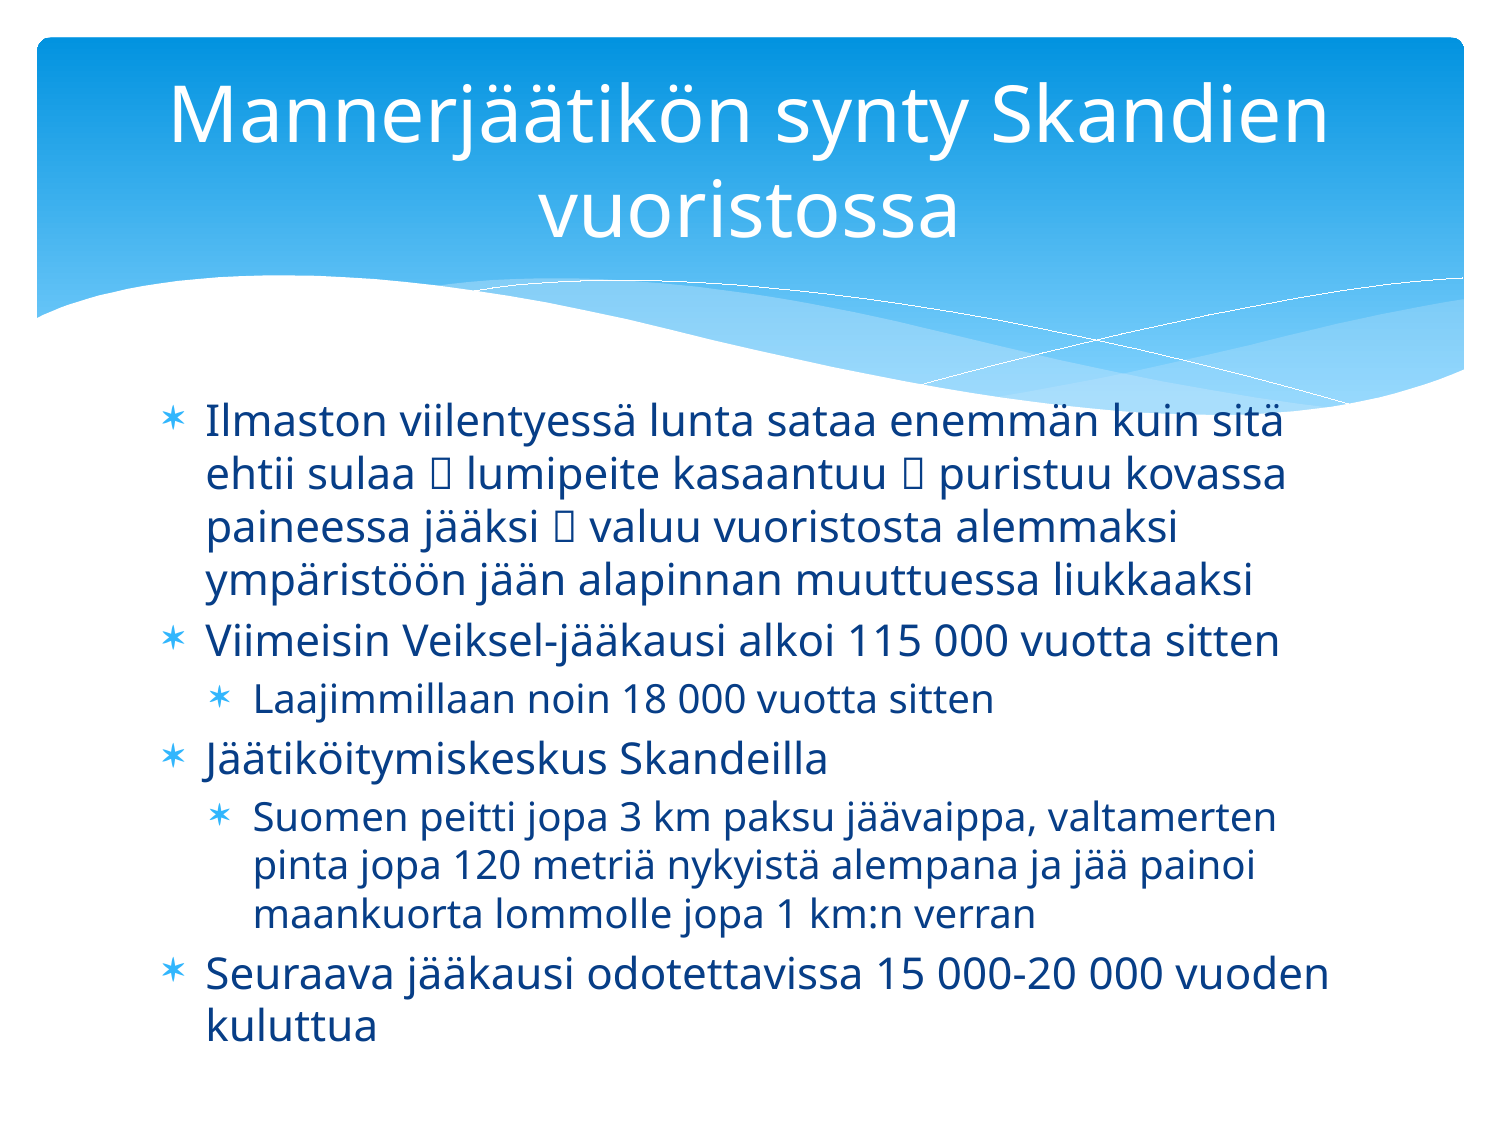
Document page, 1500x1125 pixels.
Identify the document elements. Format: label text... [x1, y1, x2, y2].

title Mannerjäätikön synty Skandien vuoristossa [75, 55, 1425, 261]
list Ilmaston viilentyessä lunta sataa enemmän kuin sitä ehtii sulaa  lumipeite kasaantuu  puristuu kovassa paineessa jääksi  valuu vuoristosta alemmaksi ympäristöön jään alapinnan muuttuessa liukkaaksi Viimeisin Veiksel-jääkausi alkoi 115 000 vuotta sitten Laajimmillaan noin 18 000 vuotta sitten Jäätiköitymiskeskus Skandeilla Suomen peitti jopa 3 km paksu jäävaippa, valtamerten pinta jopa 120 metriä nykyistä alempana ja jää painoi maankuorta lommolle jopa 1 km:n verran Seuraava jääkausi odotettavissa 15 000-20 000 vuoden kuluttua [147, 385, 1363, 1071]
